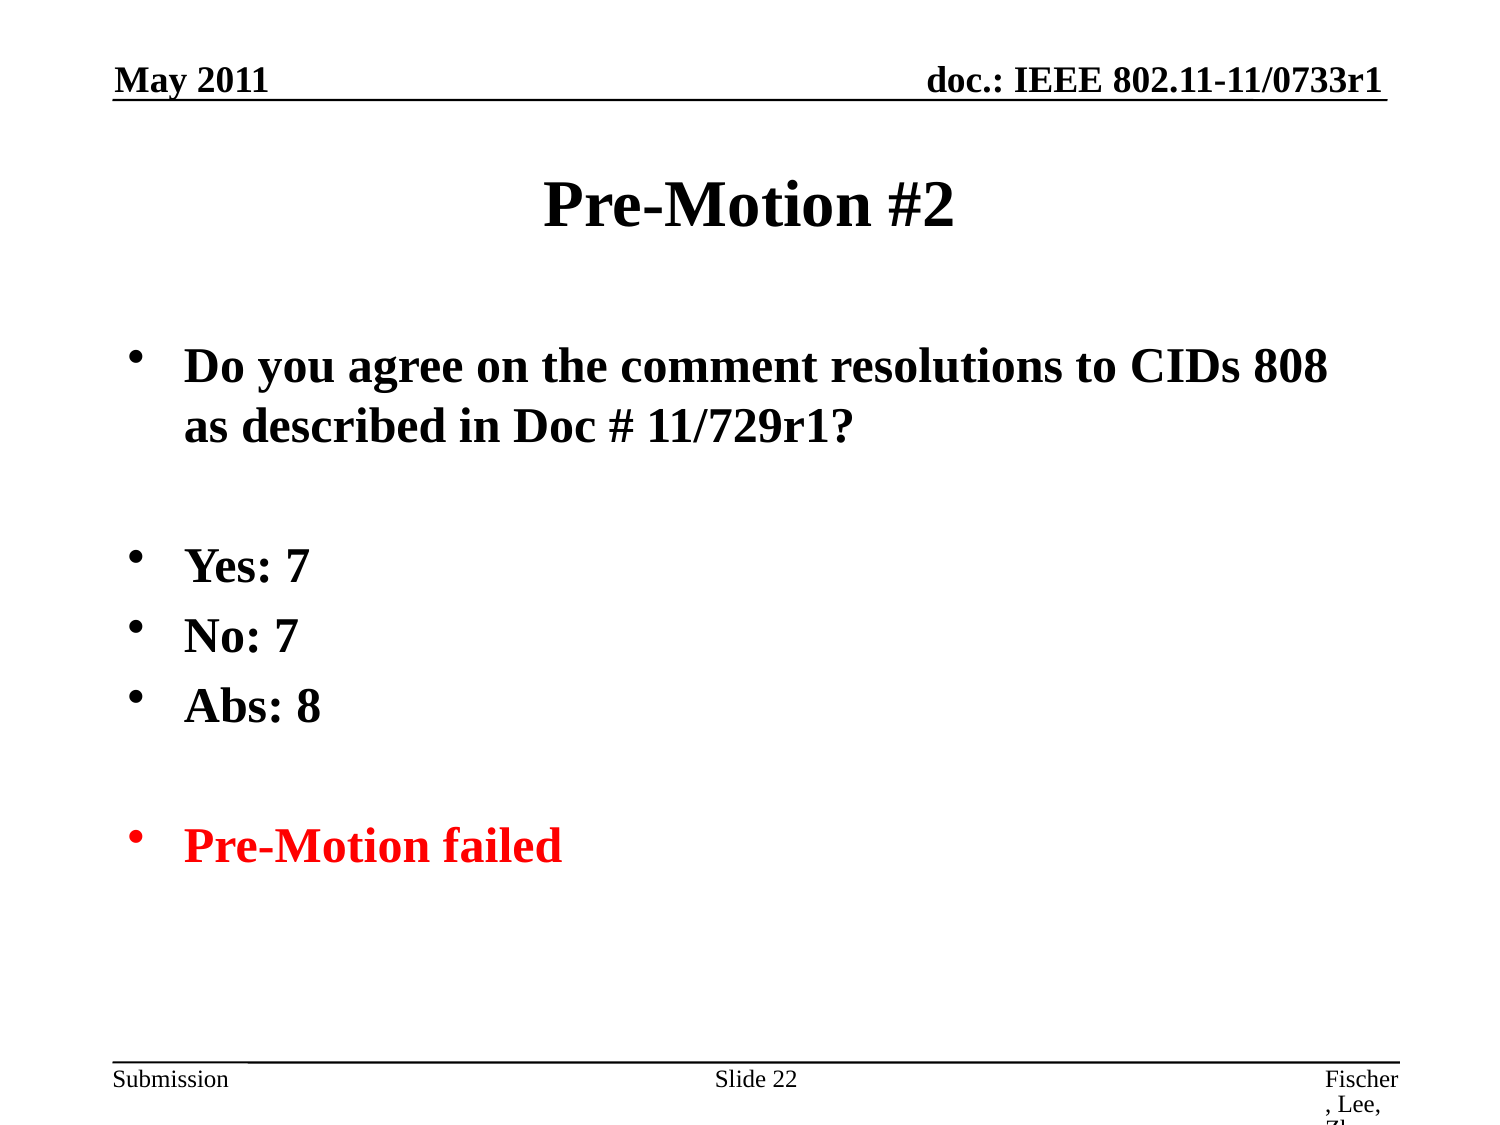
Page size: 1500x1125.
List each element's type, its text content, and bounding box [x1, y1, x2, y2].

list Do you agree on the comment resolutions to CIDs 808 as described in Doc # 11/729r1? Yes: 7 No: 7 Abs: 8 Pre-Motion failed [112, 324, 1388, 1001]
slide_number Slide 22 [712, 1061, 800, 1093]
title Pre-Motion #2 [112, 112, 1388, 288]
footer Fischer, Lee, Zhu [1324, 1061, 1402, 1093]
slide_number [114, 54, 313, 101]
